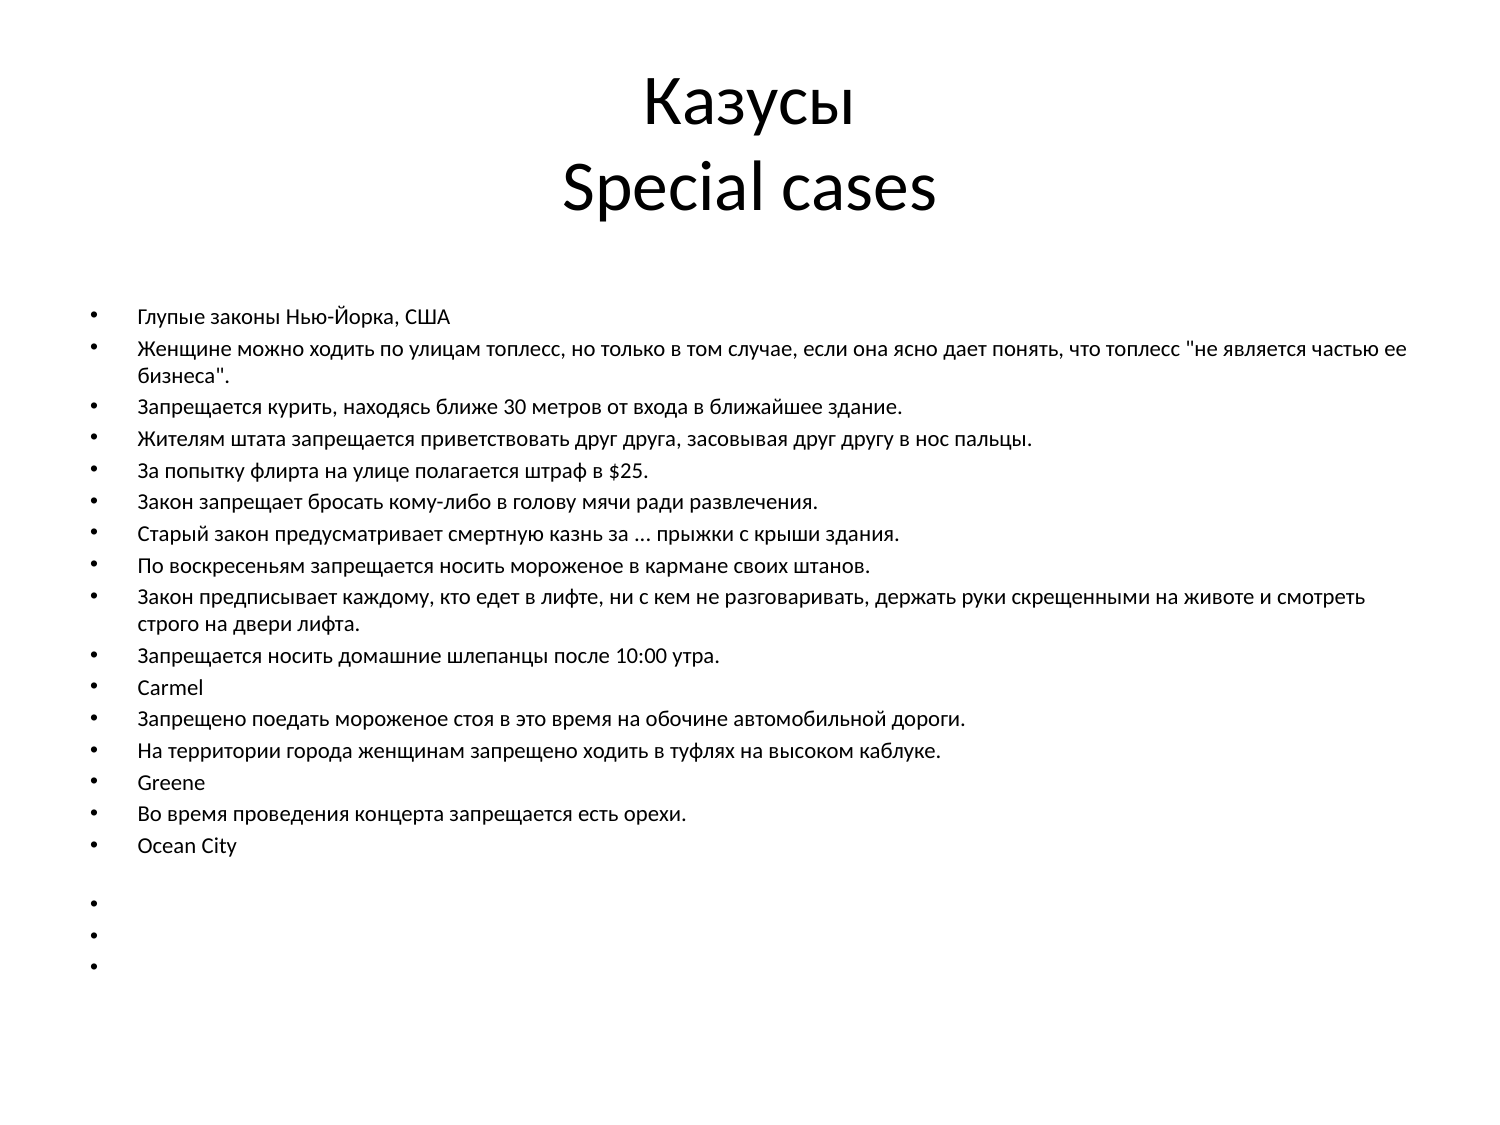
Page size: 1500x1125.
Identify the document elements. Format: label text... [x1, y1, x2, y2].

title Казусы Special cases [75, 45, 1425, 233]
list Глупые законы Нью-Йорка, США Женщине можно ходить по улицам топлесс, но только в том случае, если она ясно дает понять, что топлесс "не является частью ее бизнеса". Запрещается курить, находясь ближе 30 метров от входа в ближайшее здание. Жителям штата запрещается приветствовать друг друга, засовывая друг другу в нос пальцы. За попытку флирта на улице полагается штраф в $25. Закон запрещает бросать кому-либо в голову мячи ради развлечения. Старый закон предусматривает смертную казнь за ... прыжки с крыши здания. По воскресеньям запрещается носить мороженое в кармане своих штанов. Закон предписывает каждому, кто едет в лифте, ни с кем не разговаривать, держать руки скрещенными на животе и смотреть строго на двери лифта. Запрещается носить домашние шлепанцы после 10:00 утра. Carmel Запрещено поедать мороженое стоя в это время на обочине автомобильной дороги. На территории города женщинам запрещено ходить в туфлях на высоком каблуке. Greene Во время проведения концерта запрещается есть орехи. Ocean City [75, 262, 1425, 1005]
